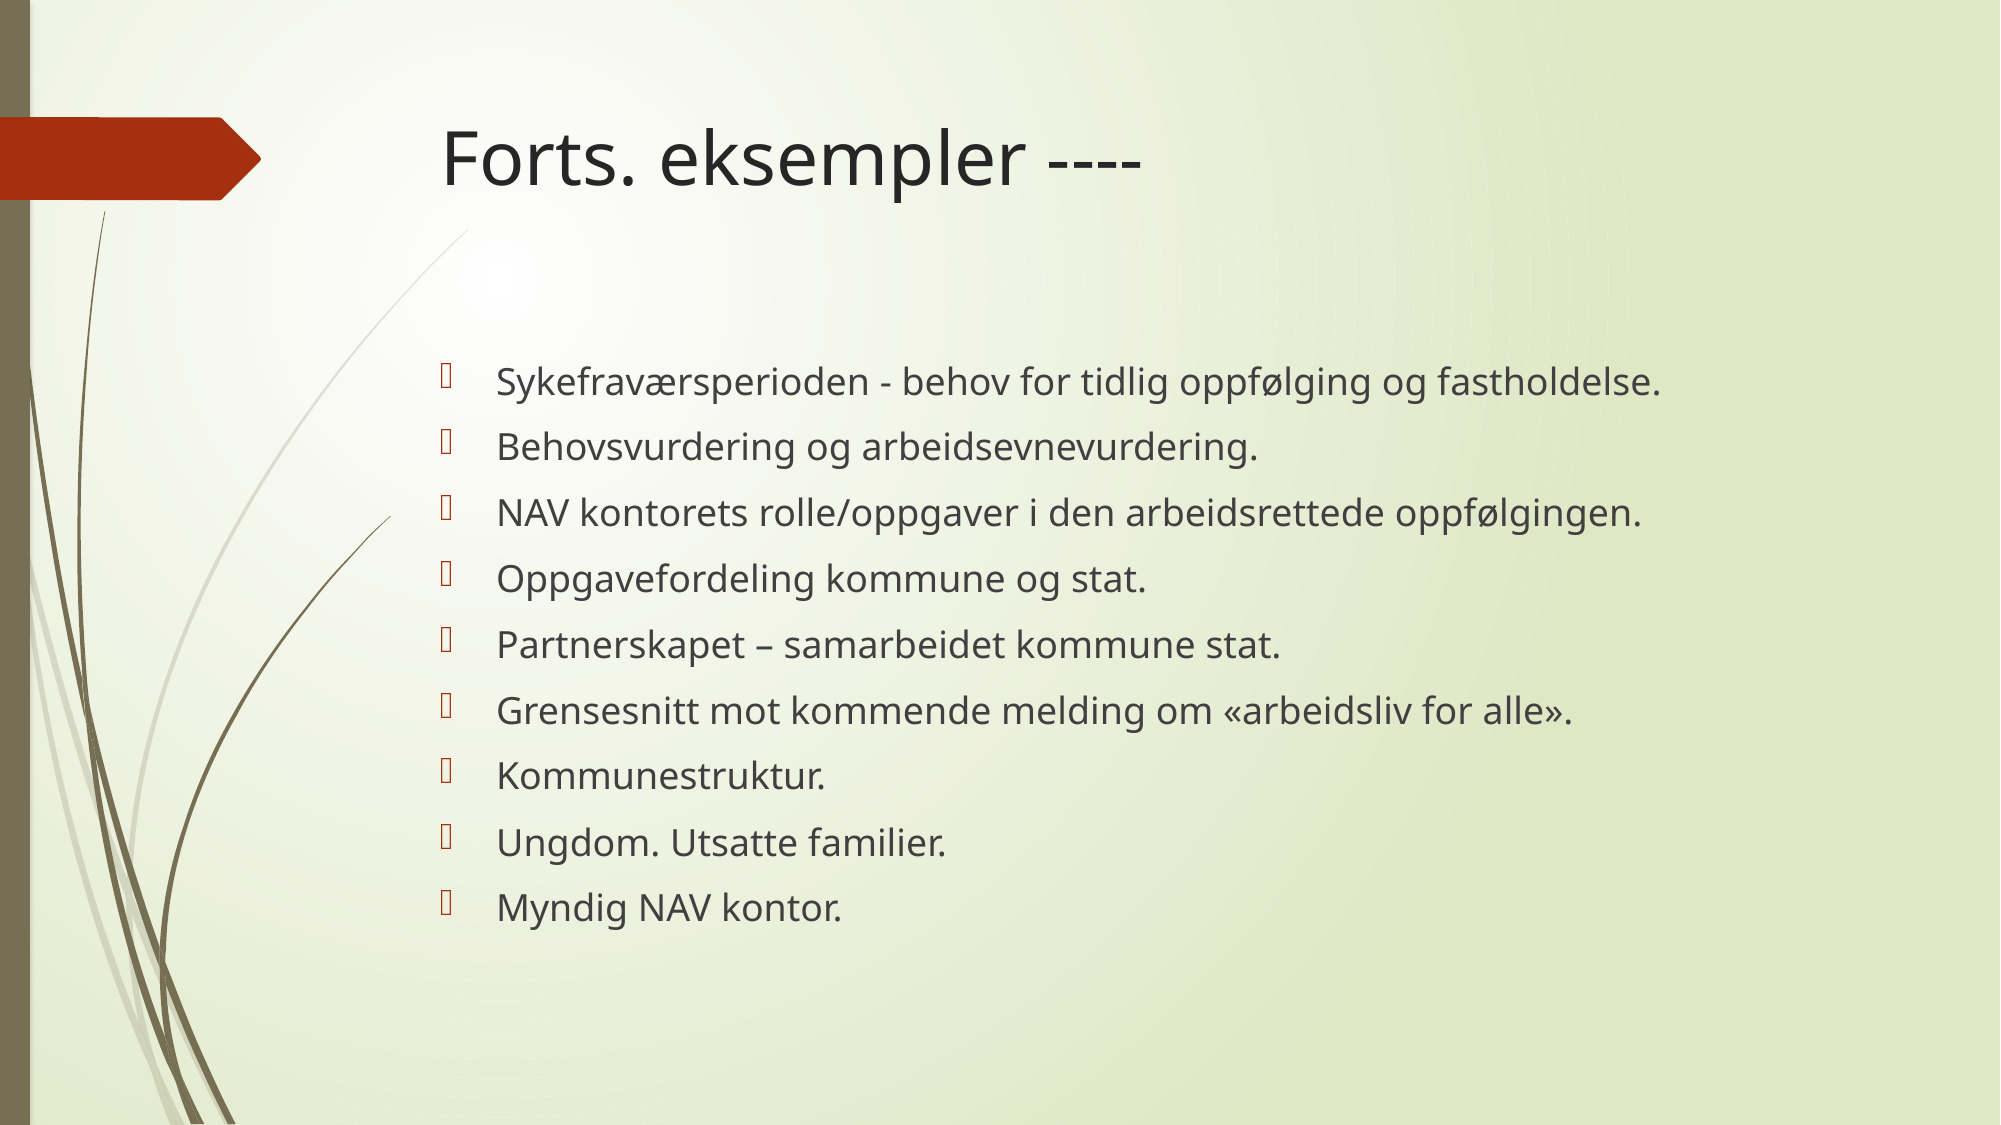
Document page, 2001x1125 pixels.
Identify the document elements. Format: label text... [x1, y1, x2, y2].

title Forts. eksempler ---- [425, 102, 1888, 313]
list Sykefraværsperioden - behov for tidlig oppfølging og fastholdelse. Behovsvurdering og arbeidsevnevurdering. NAV kontorets rolle/oppgaver i den arbeidsrettede oppfølgingen. Oppgavefordeling kommune og stat. Partnerskapet – samarbeidet kommune stat. Grensesnitt mot kommende melding om «arbeidsliv for alle». Kommunestruktur. Ungdom. Utsatte familier. Myndig NAV kontor. [424, 350, 1888, 970]
